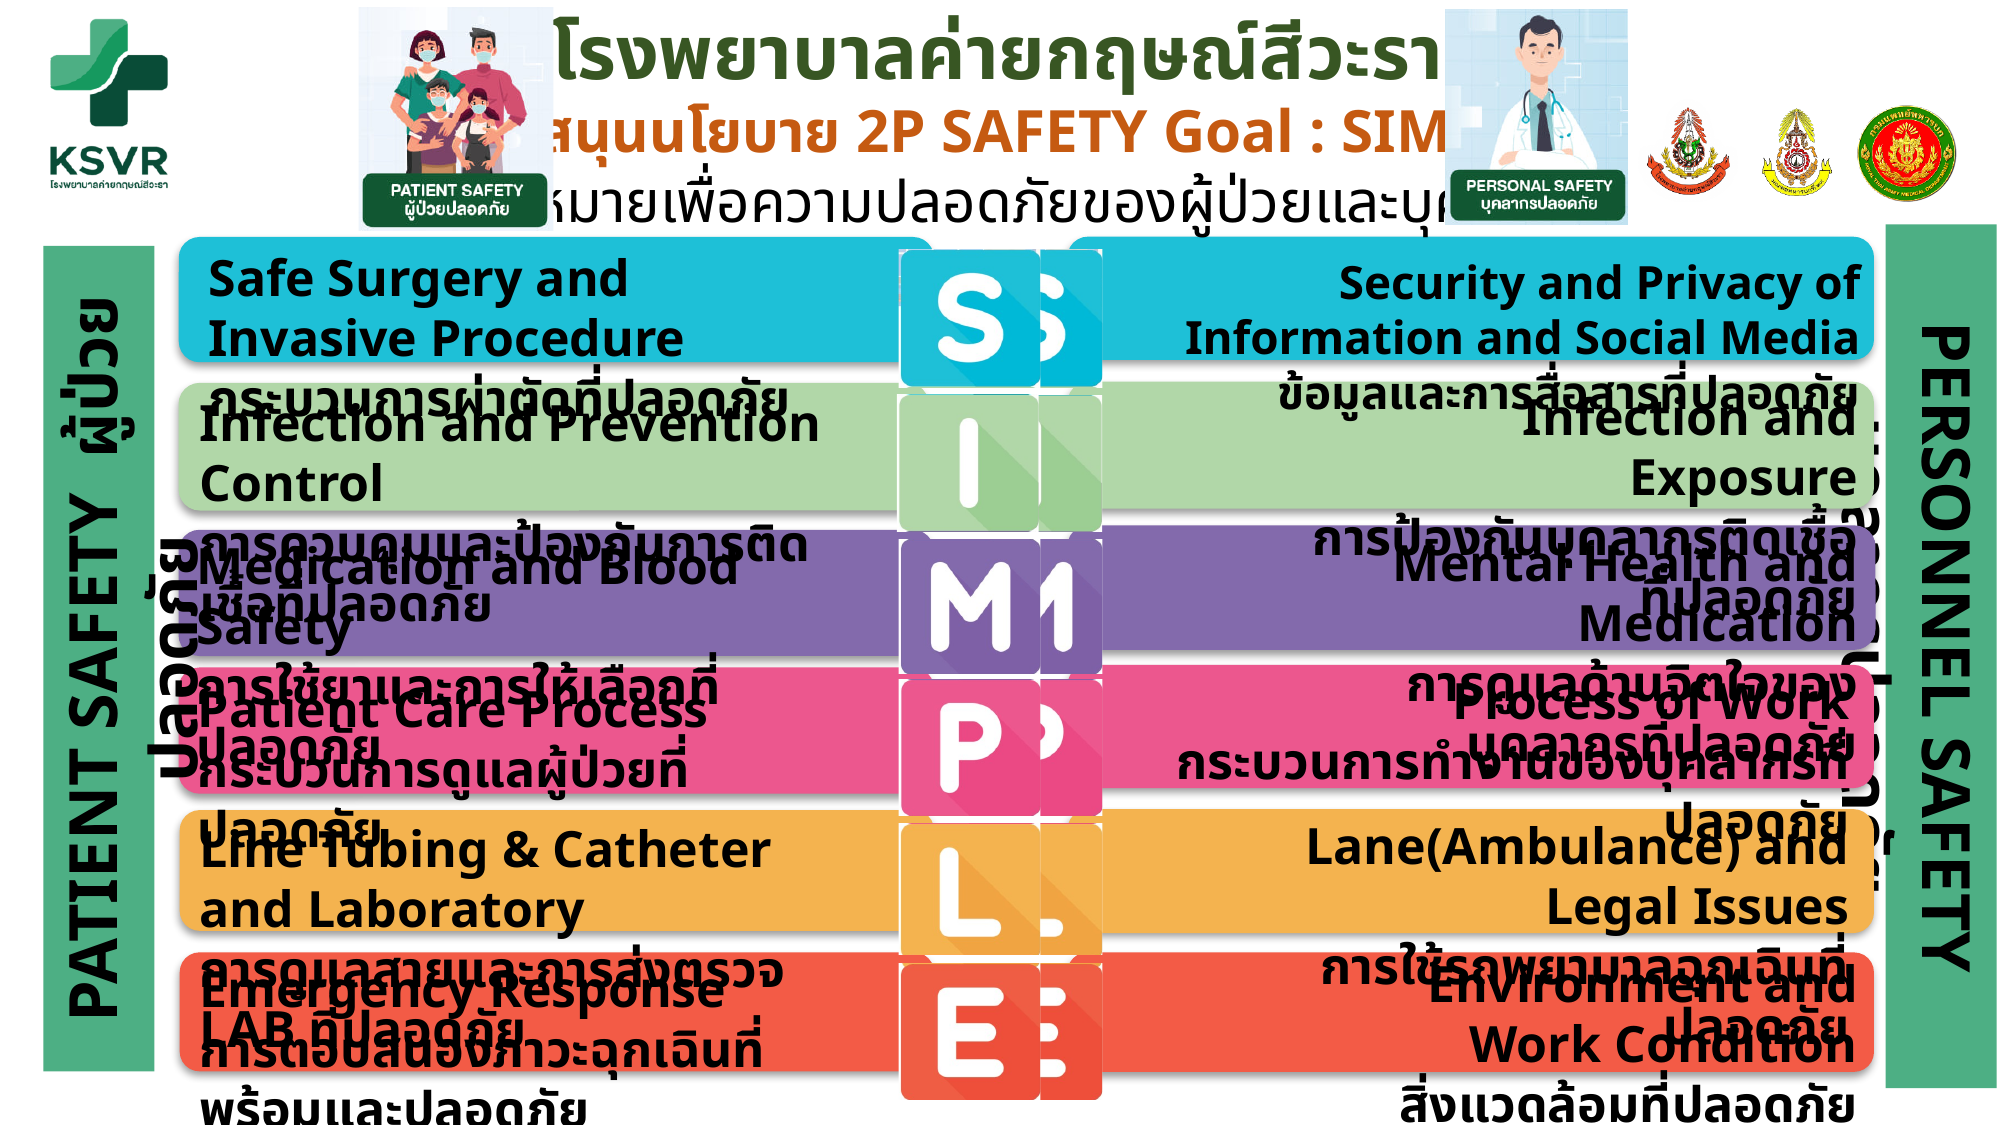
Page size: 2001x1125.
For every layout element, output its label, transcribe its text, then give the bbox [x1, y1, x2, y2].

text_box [43, 101, 1957, 1100]
text_box โรงพยาบาลค่ายกฤษณ์สีวะรา สนับสนุนนโยบาย 2P SAFETY Goal : SIMPLE เป้าหมายเพื่อความปลอดภัยของผู้ป่วยและบุคลาร [226, 0, 1881, 101]
picture [0, 0, 226, 212]
picture [1445, 9, 1629, 225]
text_box PERSONNEL SAFETY บุคลากรปลอดภัย [1957, 224, 1997, 1089]
picture [358, 7, 554, 231]
